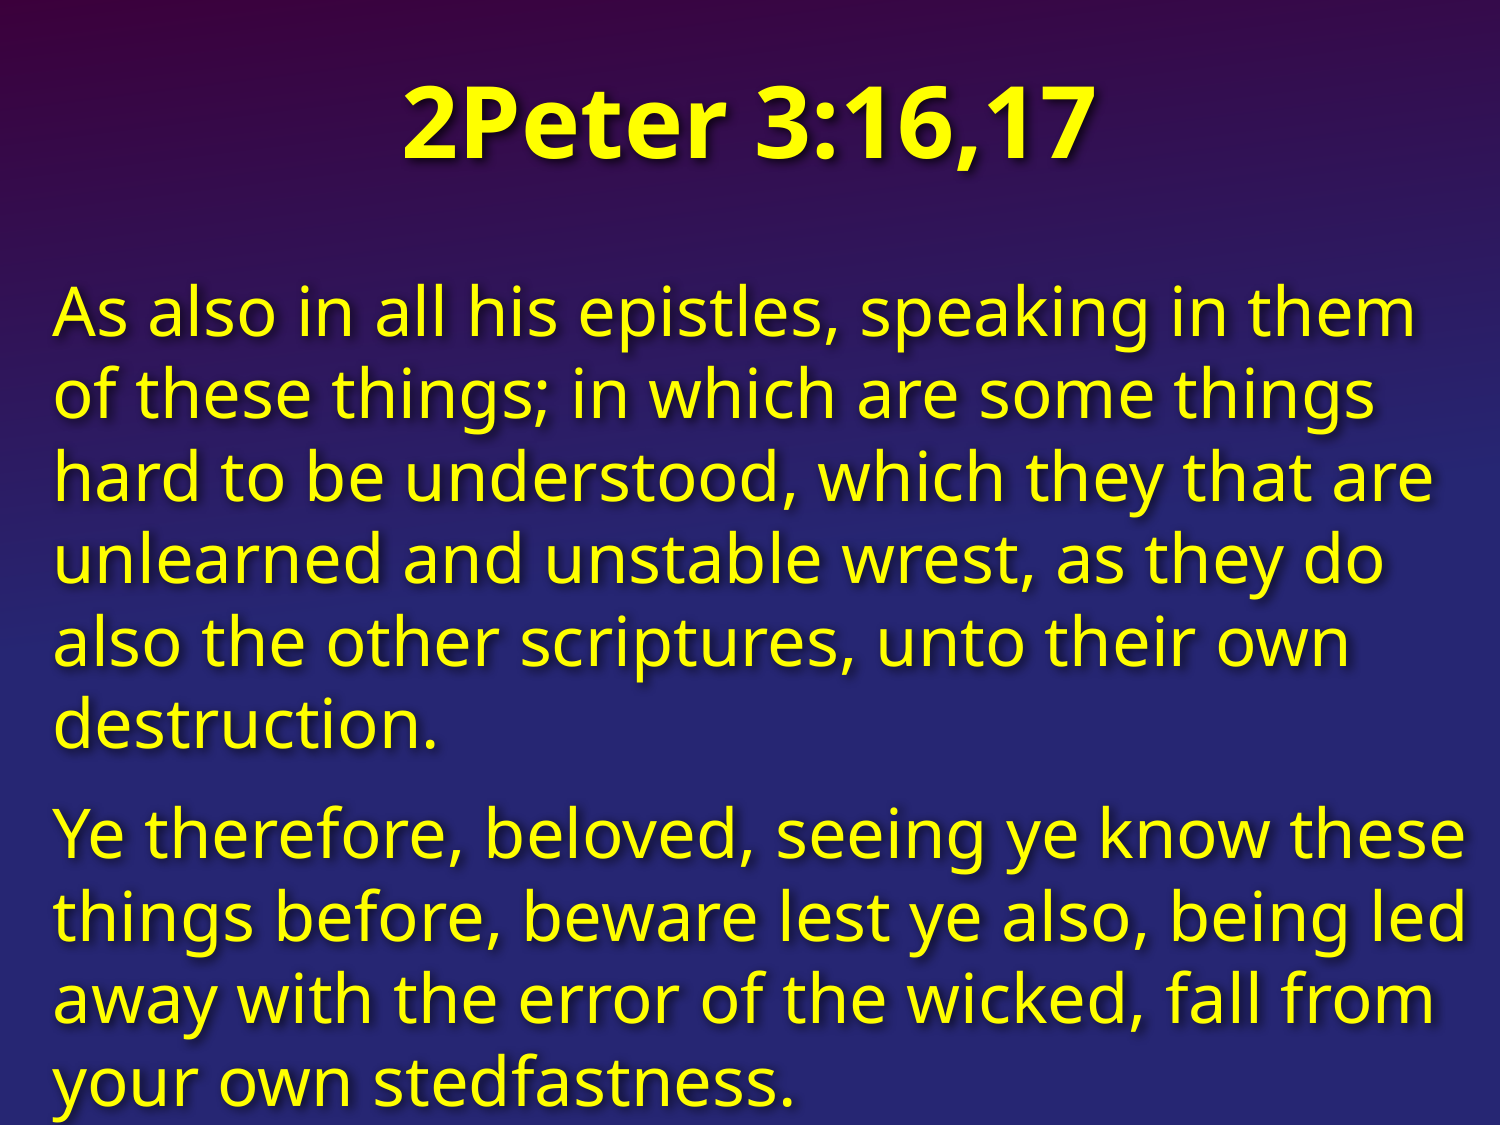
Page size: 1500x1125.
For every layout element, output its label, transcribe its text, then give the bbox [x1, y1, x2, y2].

title 2Peter 3:16,17 [0, 24, 1500, 213]
list As also in all his epistles, speaking in them of these things; in which are some things hard to be understood, which they that are unlearned and unstable wrest, as they do also the other scriptures, unto their own destruction. Ye therefore, beloved, seeing ye know these things before, beware lest ye also, being led away with the error of the wicked, fall from your own stedfastness. [37, 199, 1500, 1113]
